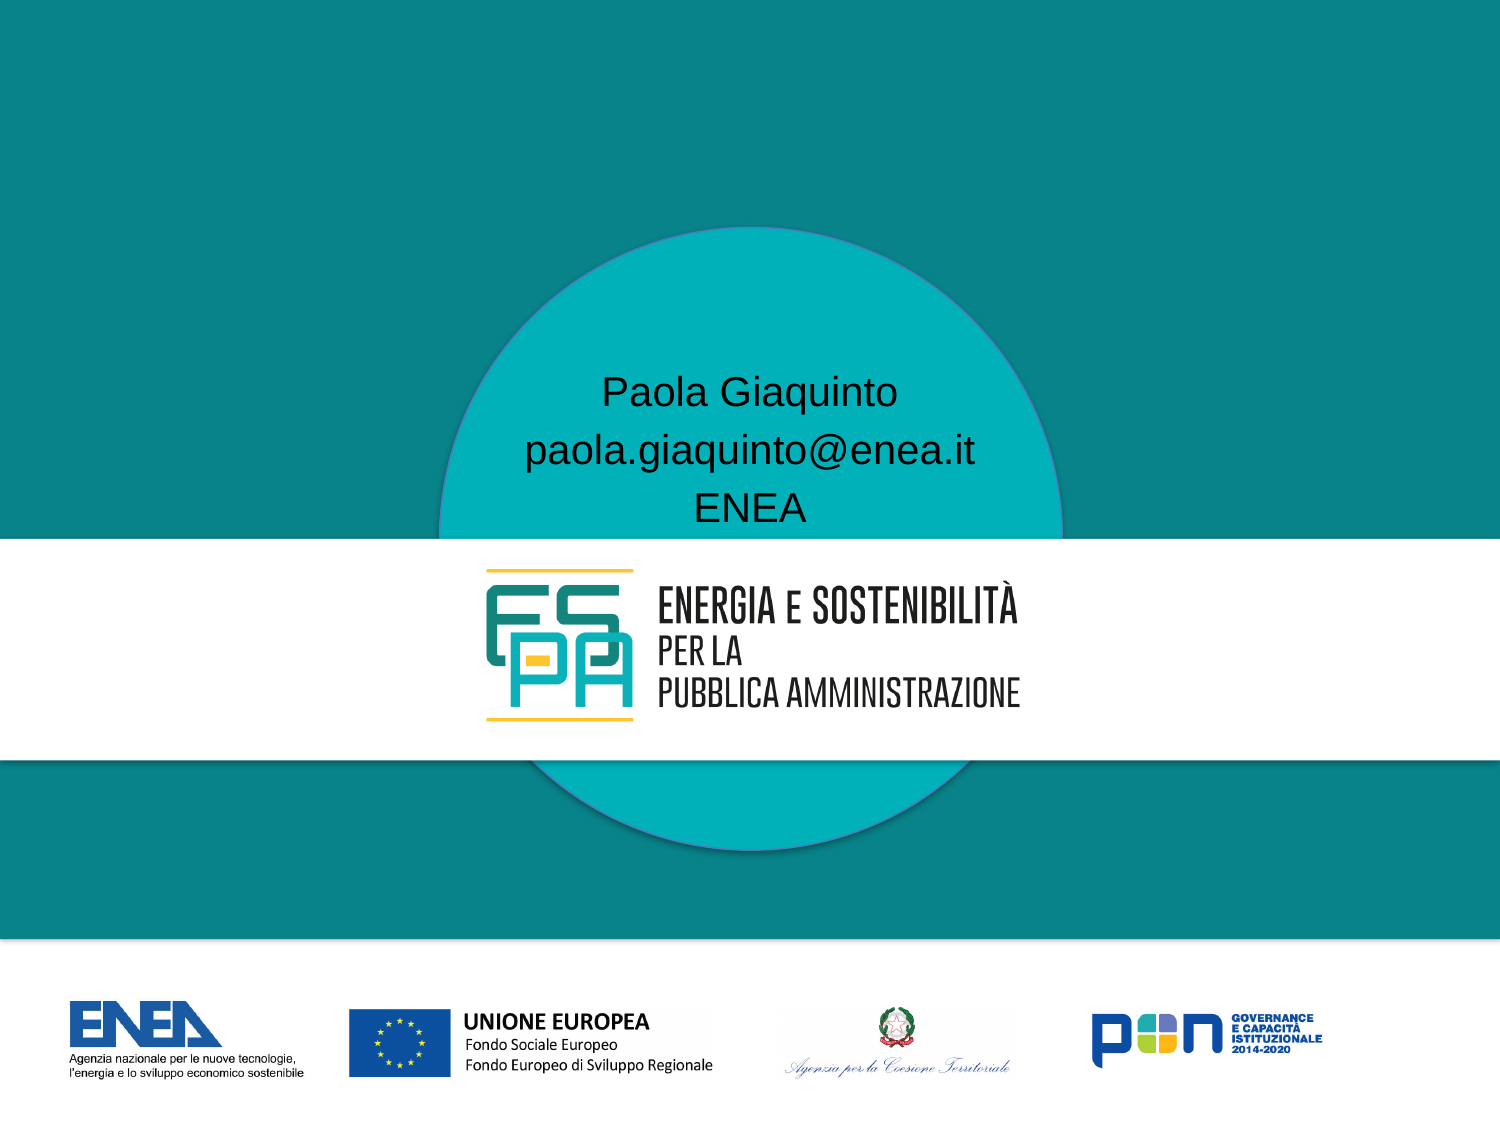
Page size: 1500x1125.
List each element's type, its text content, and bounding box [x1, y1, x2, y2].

picture [777, 1007, 1017, 1079]
picture [61, 993, 311, 1087]
list Paola Giaquinto paola.giaquinto@enea.it ENEA [446, 351, 1054, 539]
picture [468, 551, 1034, 740]
picture [1074, 1002, 1331, 1078]
picture [347, 1007, 713, 1079]
